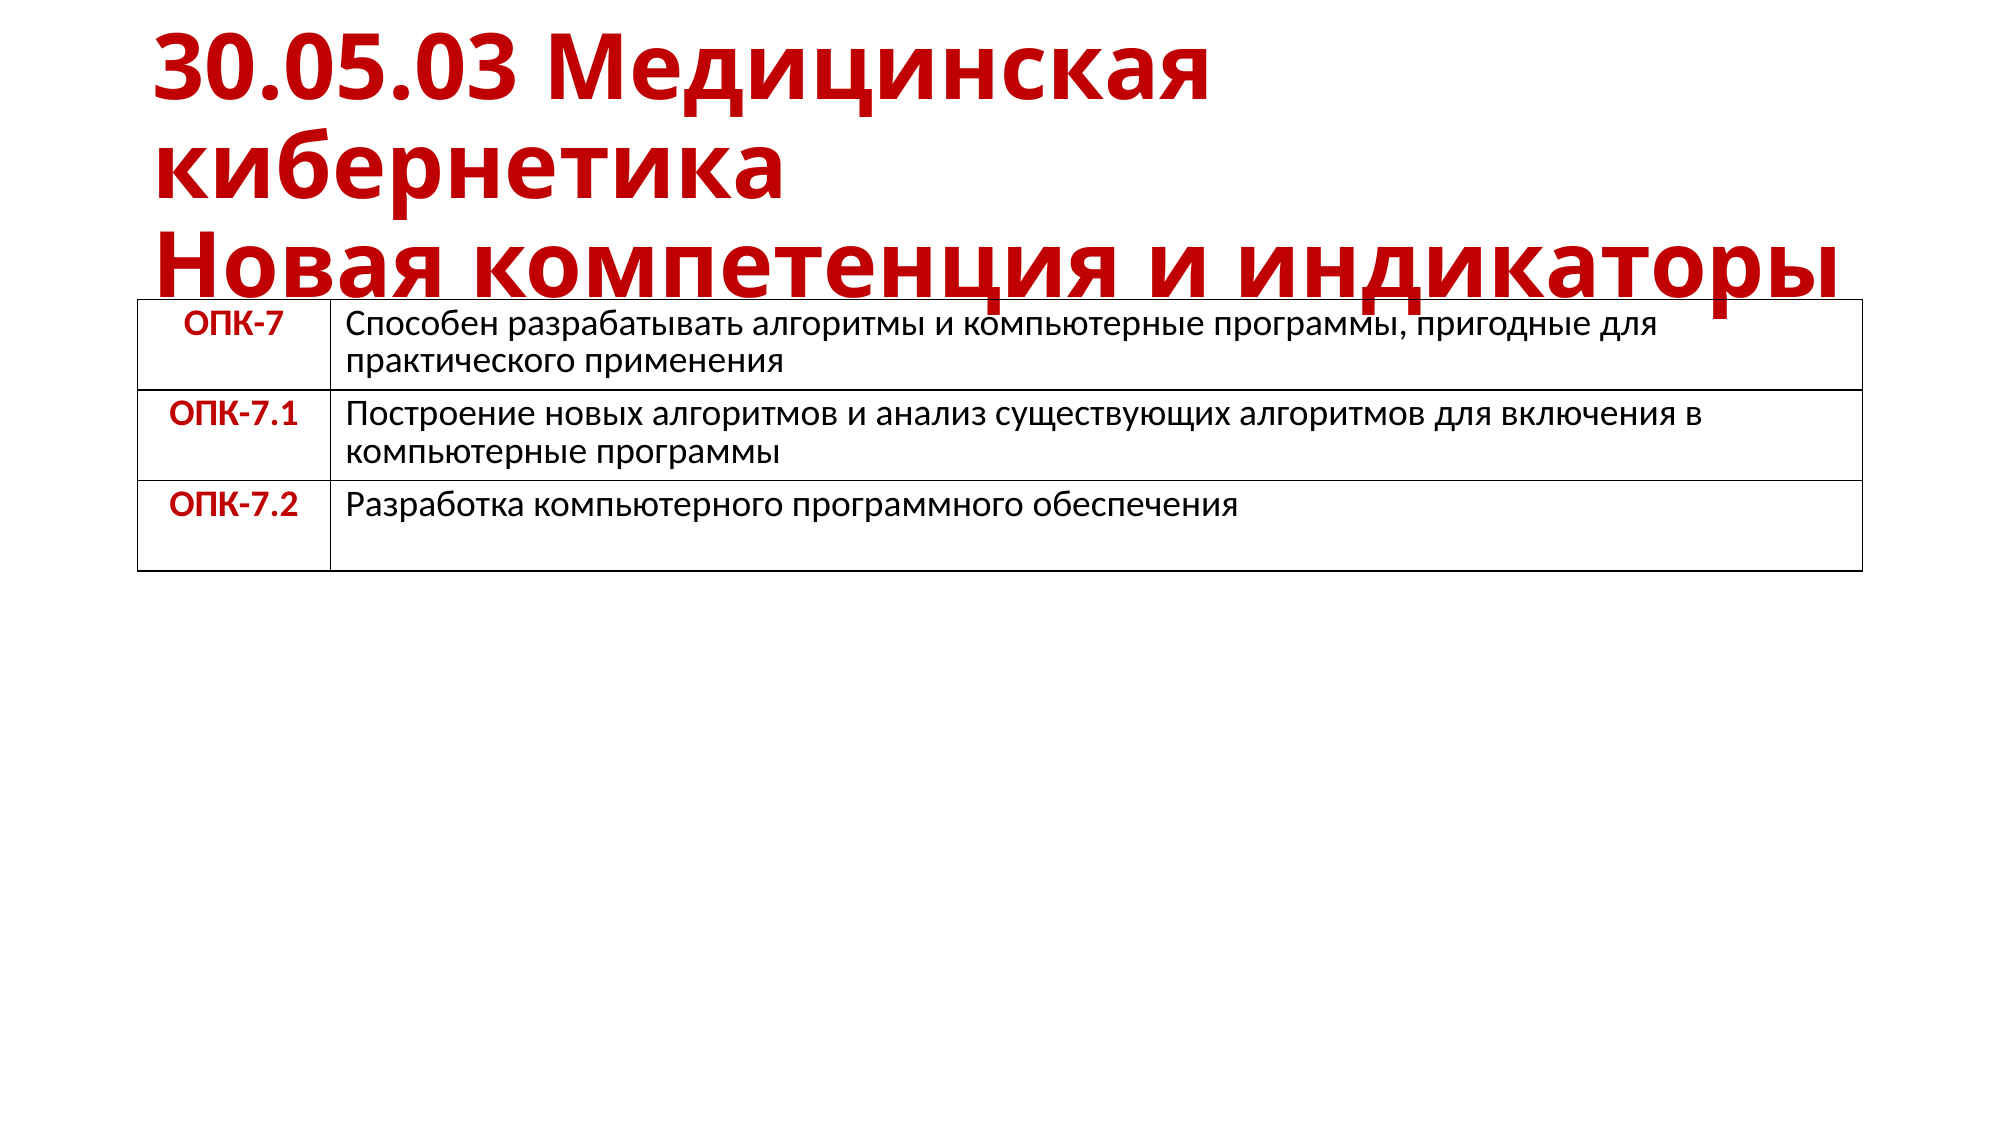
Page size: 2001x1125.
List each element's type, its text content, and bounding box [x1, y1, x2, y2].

table_header ОПК-7 [138, 300, 330, 389]
table_cell ОПК-7.2 [138, 481, 330, 570]
table_cell Построение новых алгоритмов и анализ существующих алгоритмов для включения в компьютерные программы [331, 391, 1862, 480]
table_cell ОПК-7.1 [138, 391, 330, 480]
table_header Способен разрабатывать алгоритмы и компьютерные программы, пригодные для практического применения [331, 300, 1862, 389]
title 30.05.03 Медицинская кибернетика Новая компетенция и индикаторы [137, 59, 1863, 278]
table_cell Разработка компьютерного программного обеспечения [331, 481, 1862, 570]
